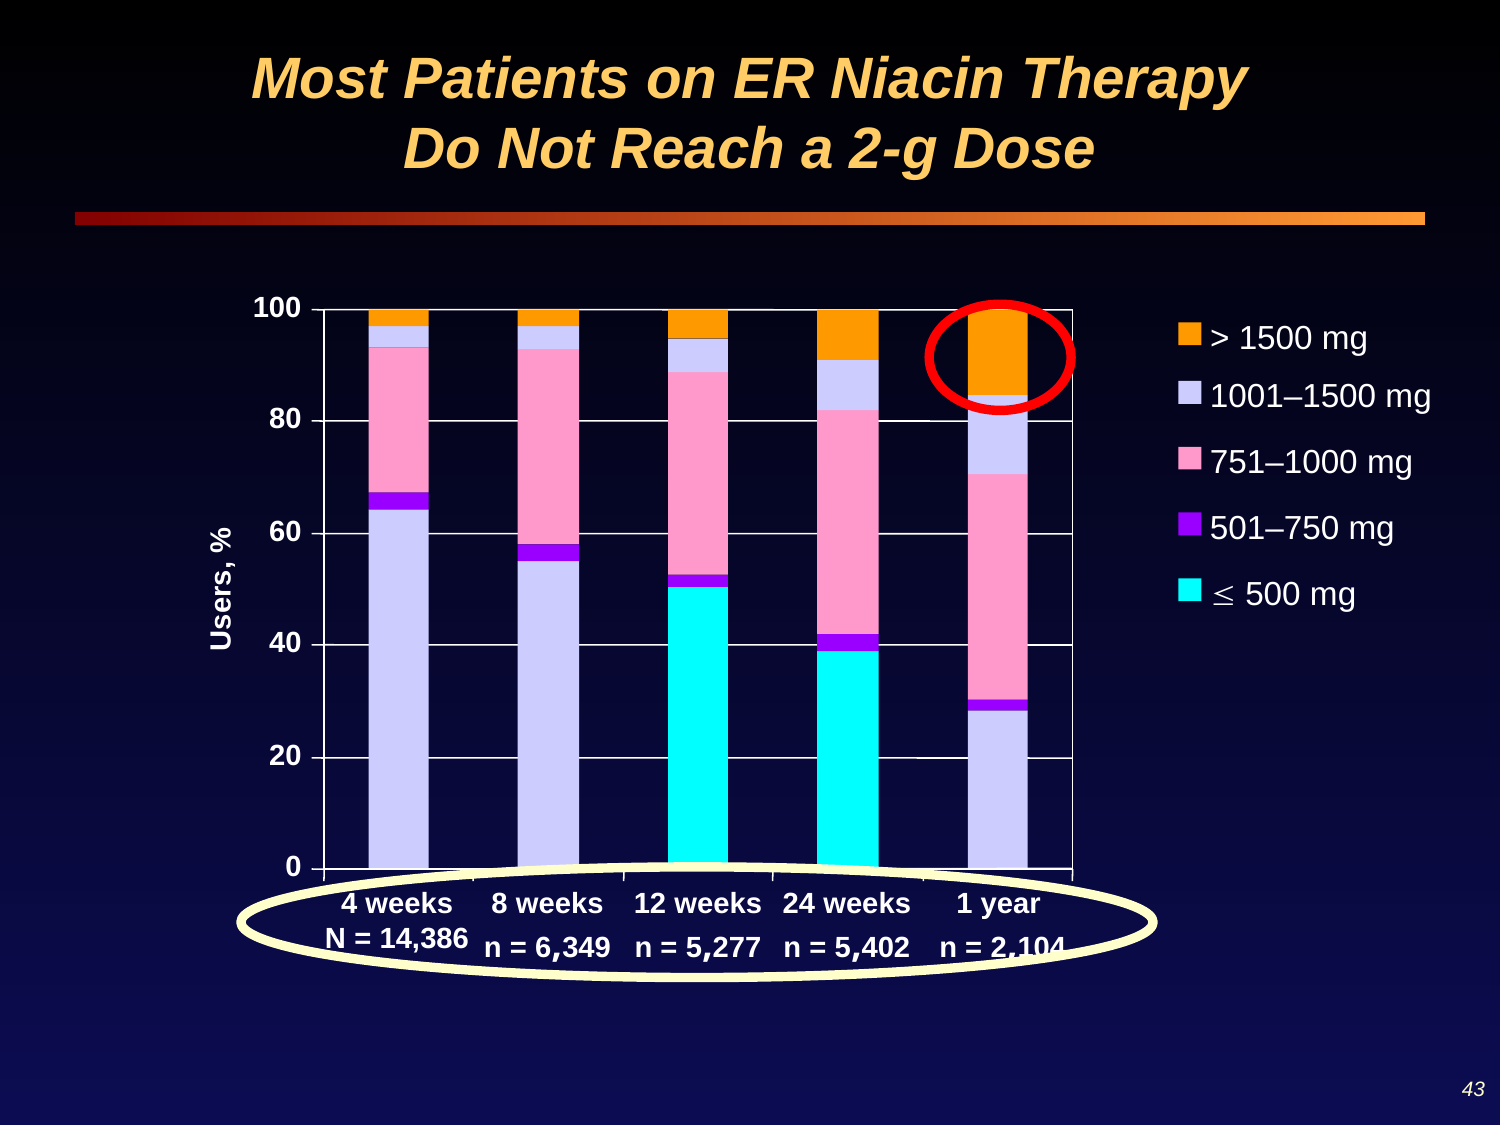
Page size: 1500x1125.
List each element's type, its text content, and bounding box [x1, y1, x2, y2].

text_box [201, 287, 1073, 965]
text_box [1178, 446, 1202, 470]
slide_number 43 [1186, 1049, 1500, 1125]
text_box  500 mg [1210, 572, 1393, 613]
text_box [1178, 380, 1202, 404]
text_box [498, 972, 896, 978]
text_box [1178, 512, 1202, 536]
text_box [1178, 322, 1202, 346]
title Most Patients on ER Niacin Therapy Do Not Reach a 2-g Dose [74, 37, 1426, 188]
text_box [1178, 578, 1202, 602]
text_box 1001–1500 mg [1210, 374, 1500, 415]
text_box 501–750 mg [1210, 506, 1453, 547]
text_box 751–1000 mg [1210, 440, 1478, 481]
text_box > 1500 mg [1210, 316, 1419, 357]
text_box [1078, 891, 1154, 953]
